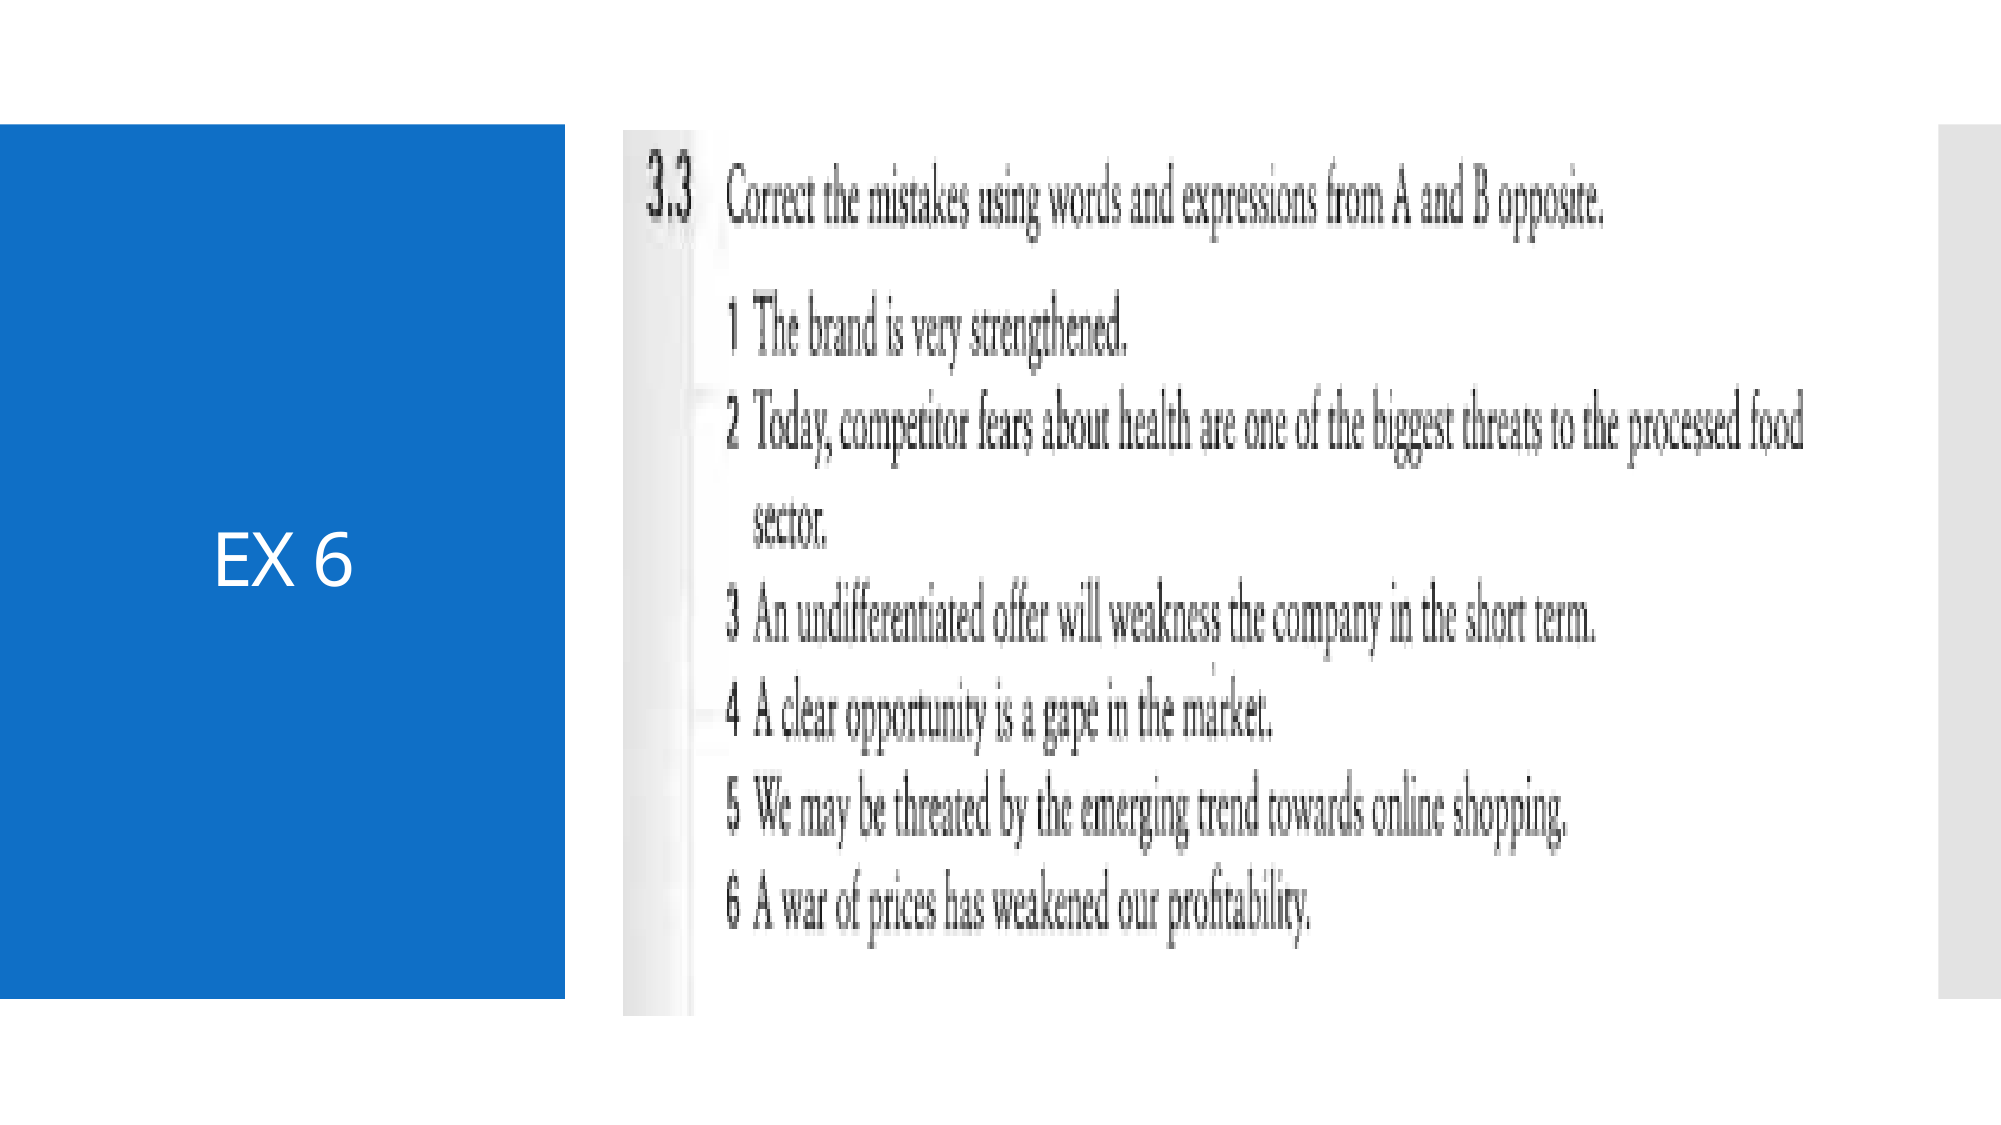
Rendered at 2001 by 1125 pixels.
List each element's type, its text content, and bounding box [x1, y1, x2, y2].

title EX 6 [41, 184, 525, 940]
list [623, 130, 1927, 1016]
